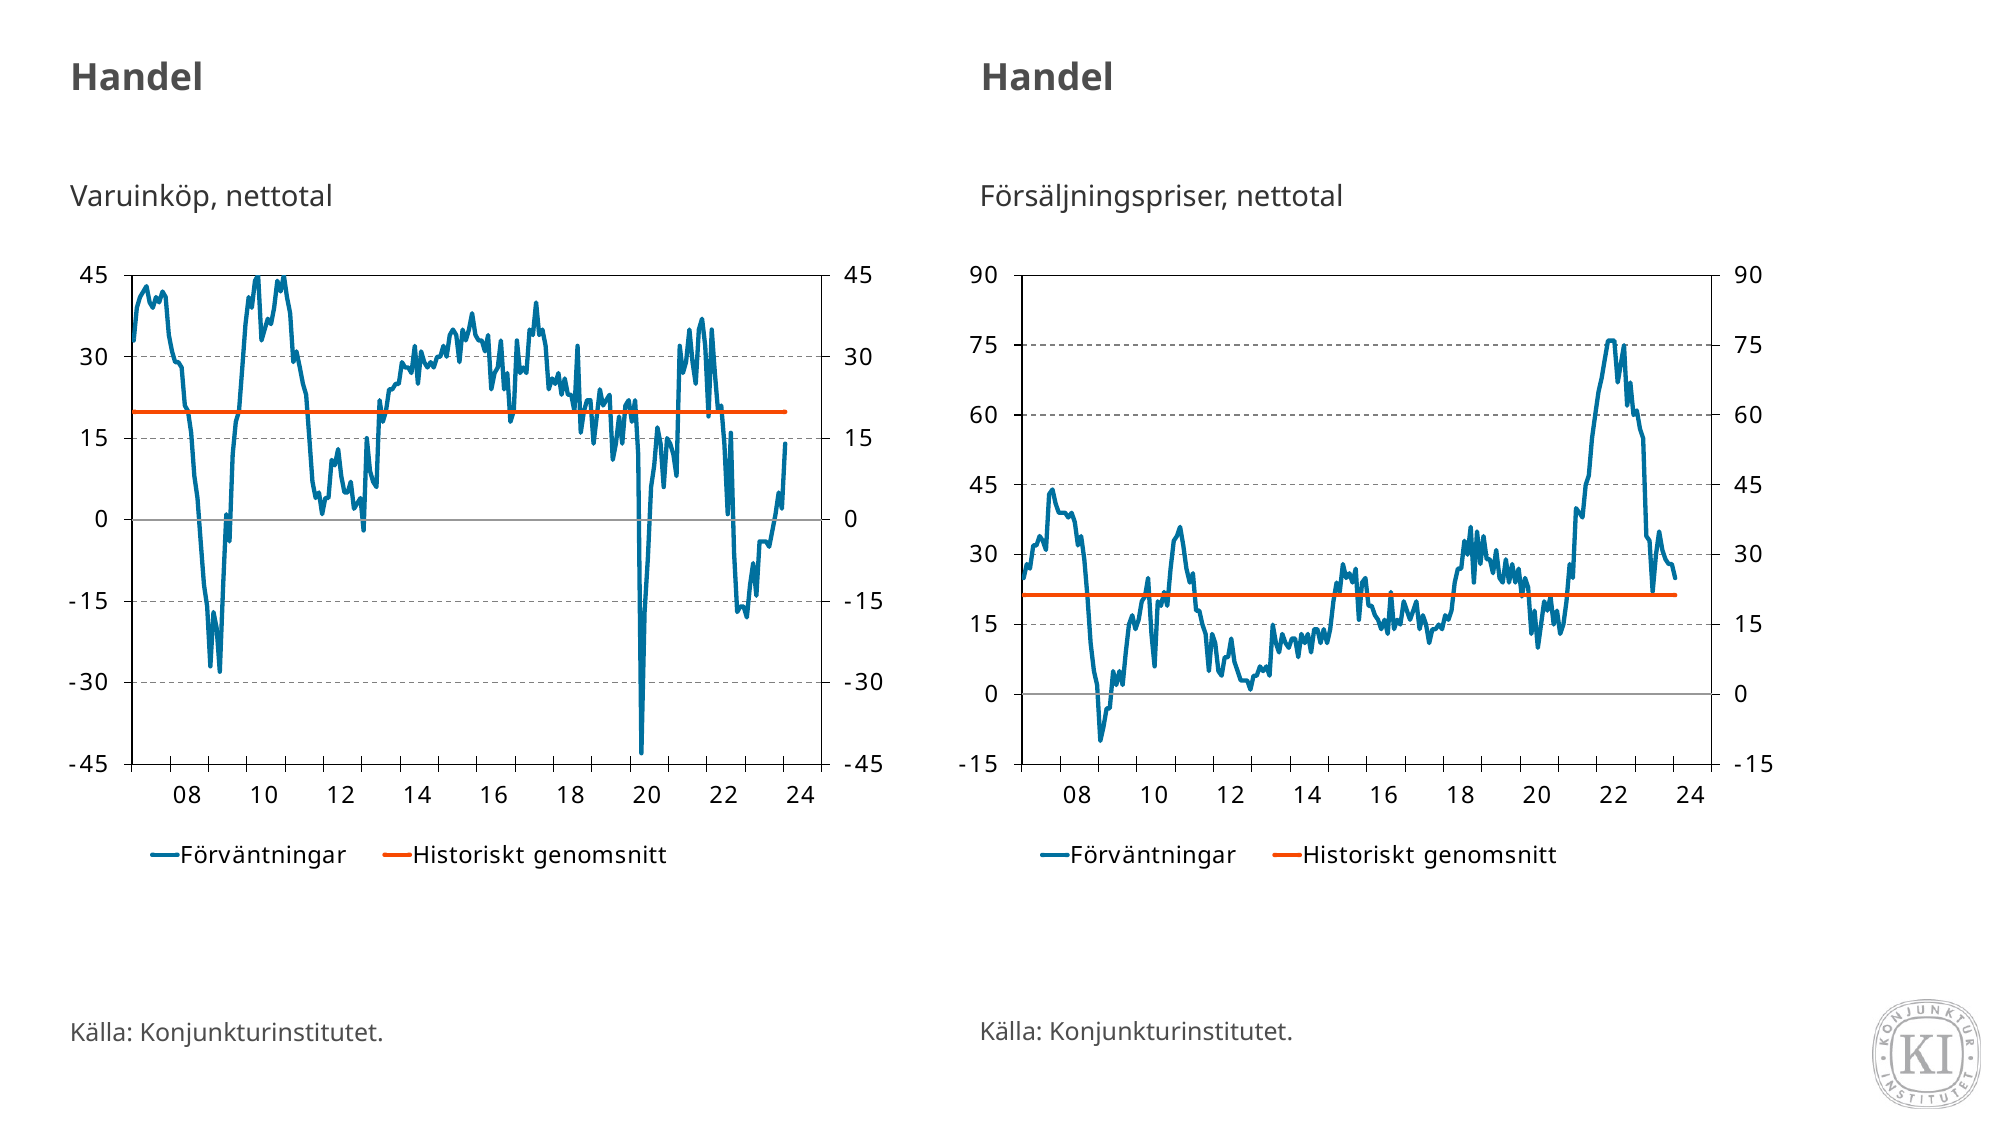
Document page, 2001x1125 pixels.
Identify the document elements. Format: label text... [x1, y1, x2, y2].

list Handel [965, 45, 1849, 129]
list Källa: Konjunkturinstitutet. [964, 1008, 1848, 1106]
list Varuinköp, nettotal [55, 137, 938, 220]
title Handel [55, 45, 938, 128]
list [51, 249, 939, 874]
picture [1872, 999, 1981, 1109]
list Försäljningspriser, nettotal [964, 137, 1848, 220]
subtitle Källa: Konjunkturinstitutet. [55, 1008, 938, 1106]
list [941, 249, 1829, 874]
